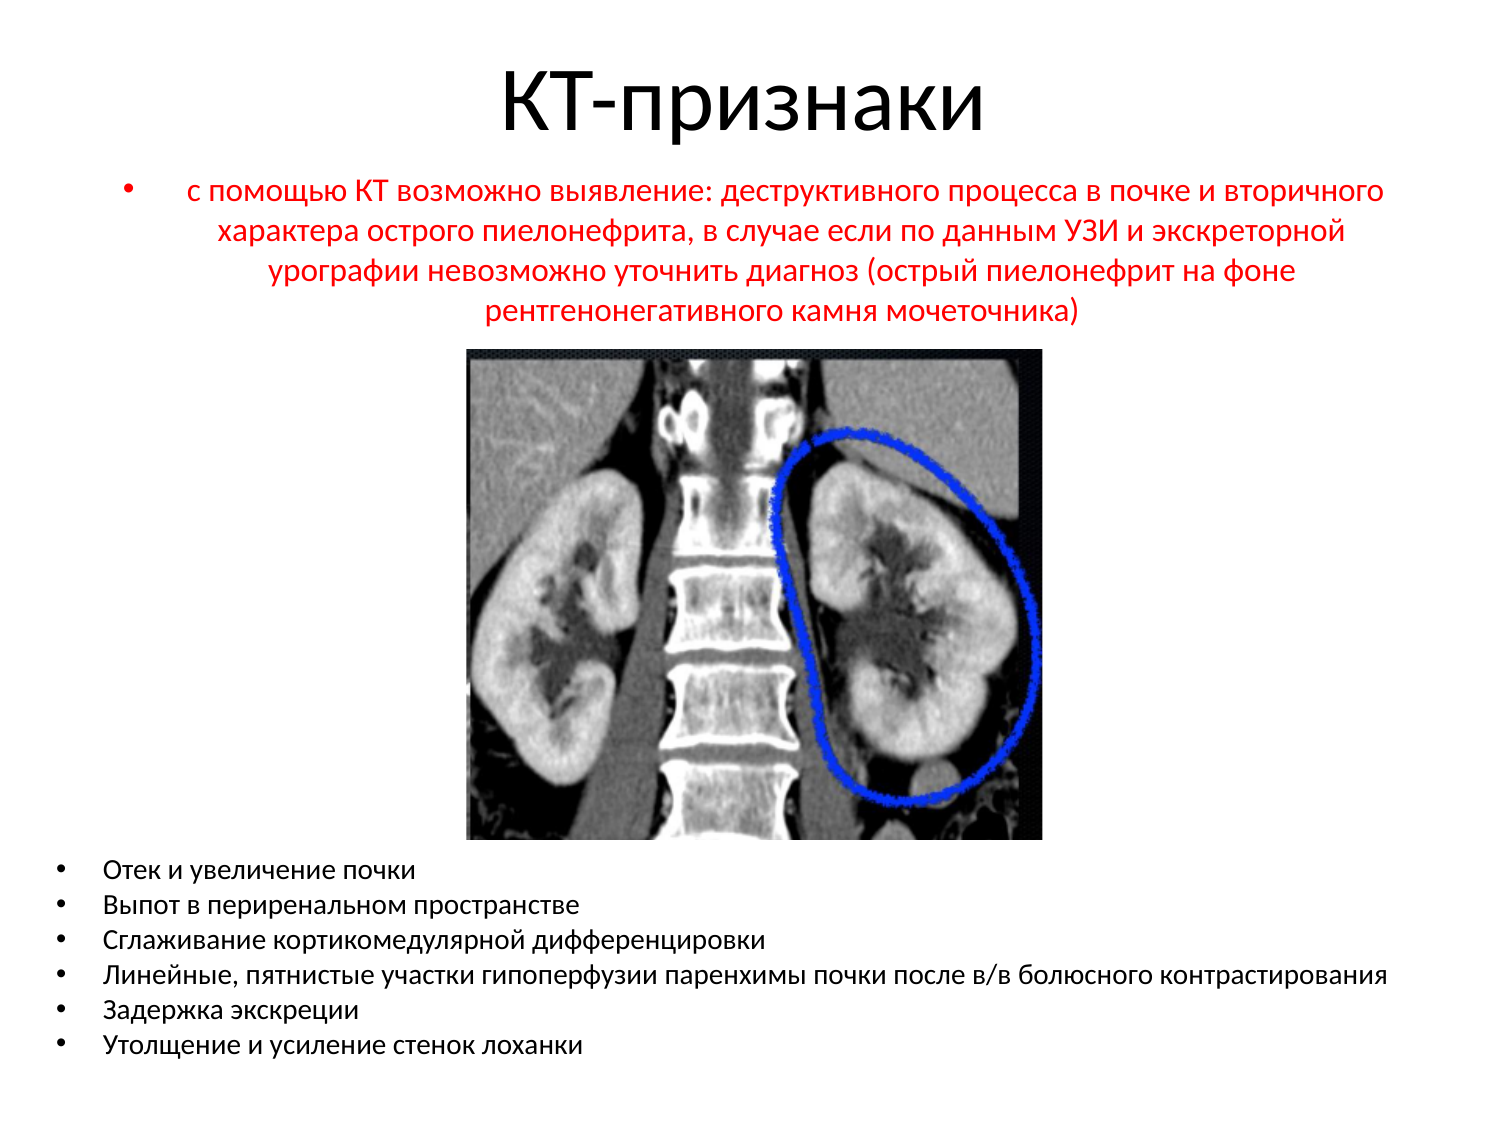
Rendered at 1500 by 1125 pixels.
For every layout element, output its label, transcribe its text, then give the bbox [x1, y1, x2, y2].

text_box Отек и увеличение почки Выпот в периренальном пространстве Сглаживание кортикомедулярной дифференцировки Линейные, пятнистые участки гипоперфузии паренхимы почки после в/в болюсного контрастирования Задержка экскреции Утолщение и усиление стенок лоханки [41, 843, 1471, 1068]
list с помощью КТ возможно выявление: деструктивного процесса в почке и вторичного характера острого пиелонефрита, в случае если по данным УЗИ и экскреторной урографии невозможно уточнить диагноз (острый пиелонефрит на фоне рентгенонегативного камня мочеточника) [79, 160, 1430, 320]
picture [466, 349, 1043, 840]
title КТ-признаки [79, 0, 1430, 160]
